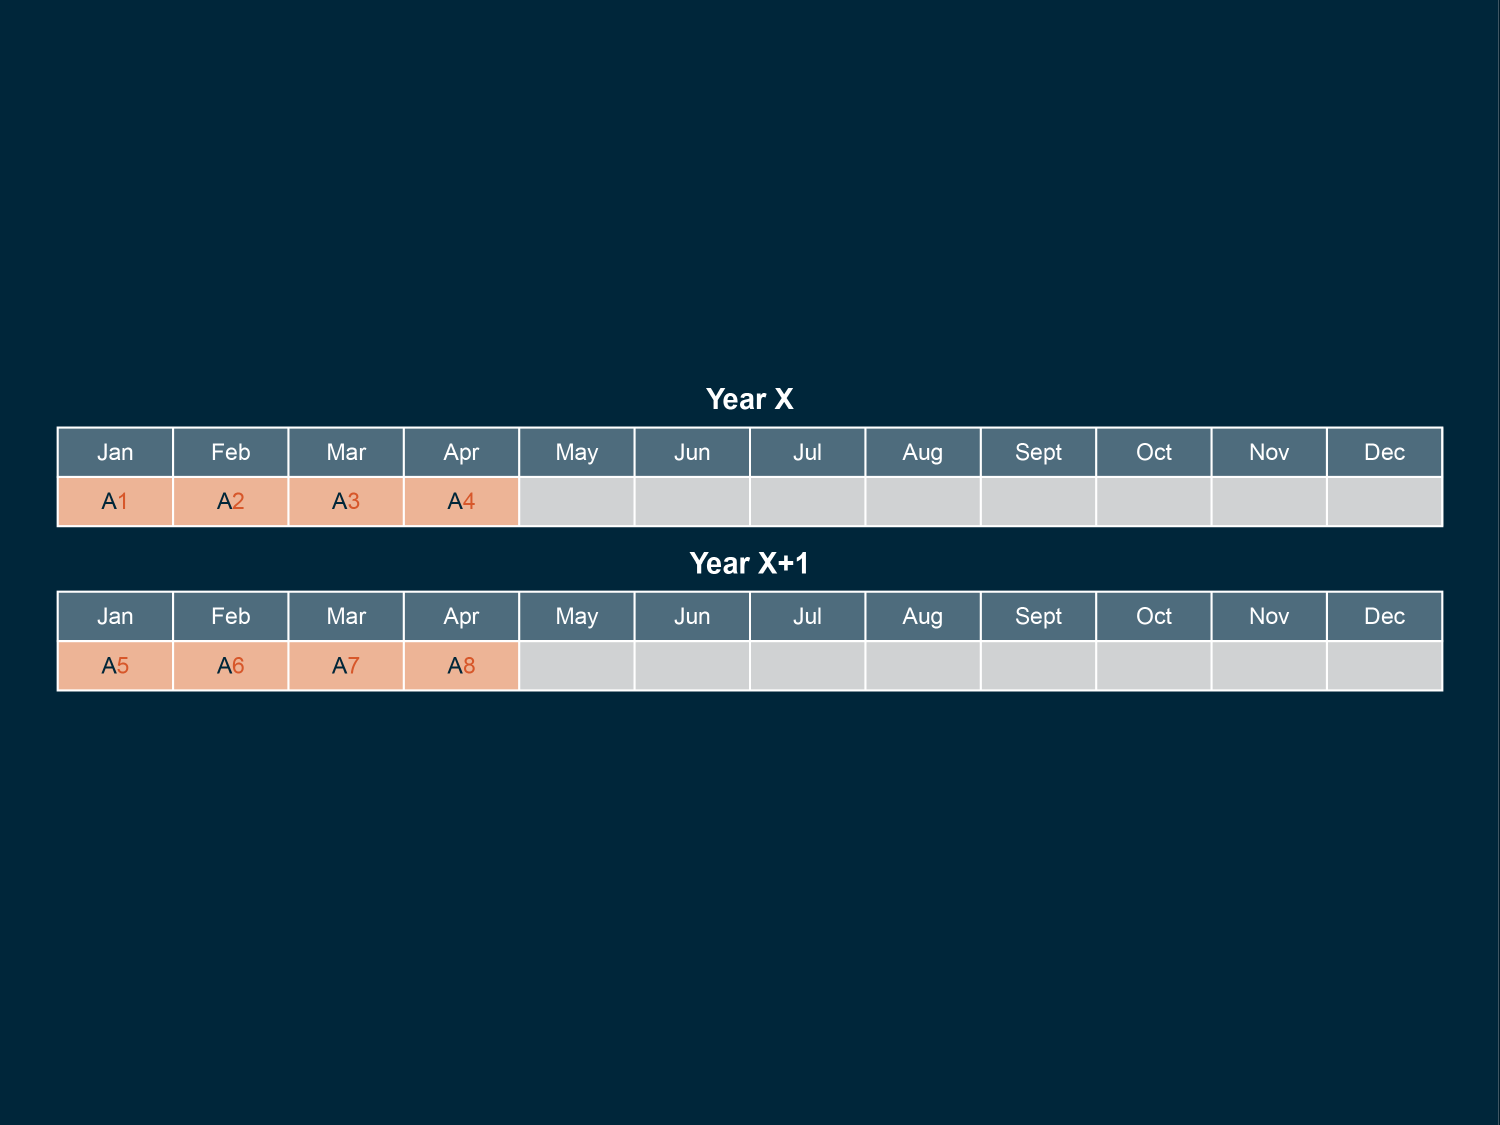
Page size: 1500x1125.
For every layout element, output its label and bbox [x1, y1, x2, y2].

picture [691, 553, 707, 573]
picture [757, 394, 766, 408]
picture [760, 553, 776, 573]
picture [776, 389, 792, 408]
picture [57, 591, 1443, 691]
picture [741, 558, 749, 573]
picture [57, 427, 1443, 527]
picture [797, 553, 805, 573]
picture [779, 556, 793, 570]
picture [708, 558, 720, 573]
picture [741, 394, 753, 409]
picture [724, 558, 737, 573]
picture [724, 394, 737, 409]
picture [708, 389, 723, 408]
